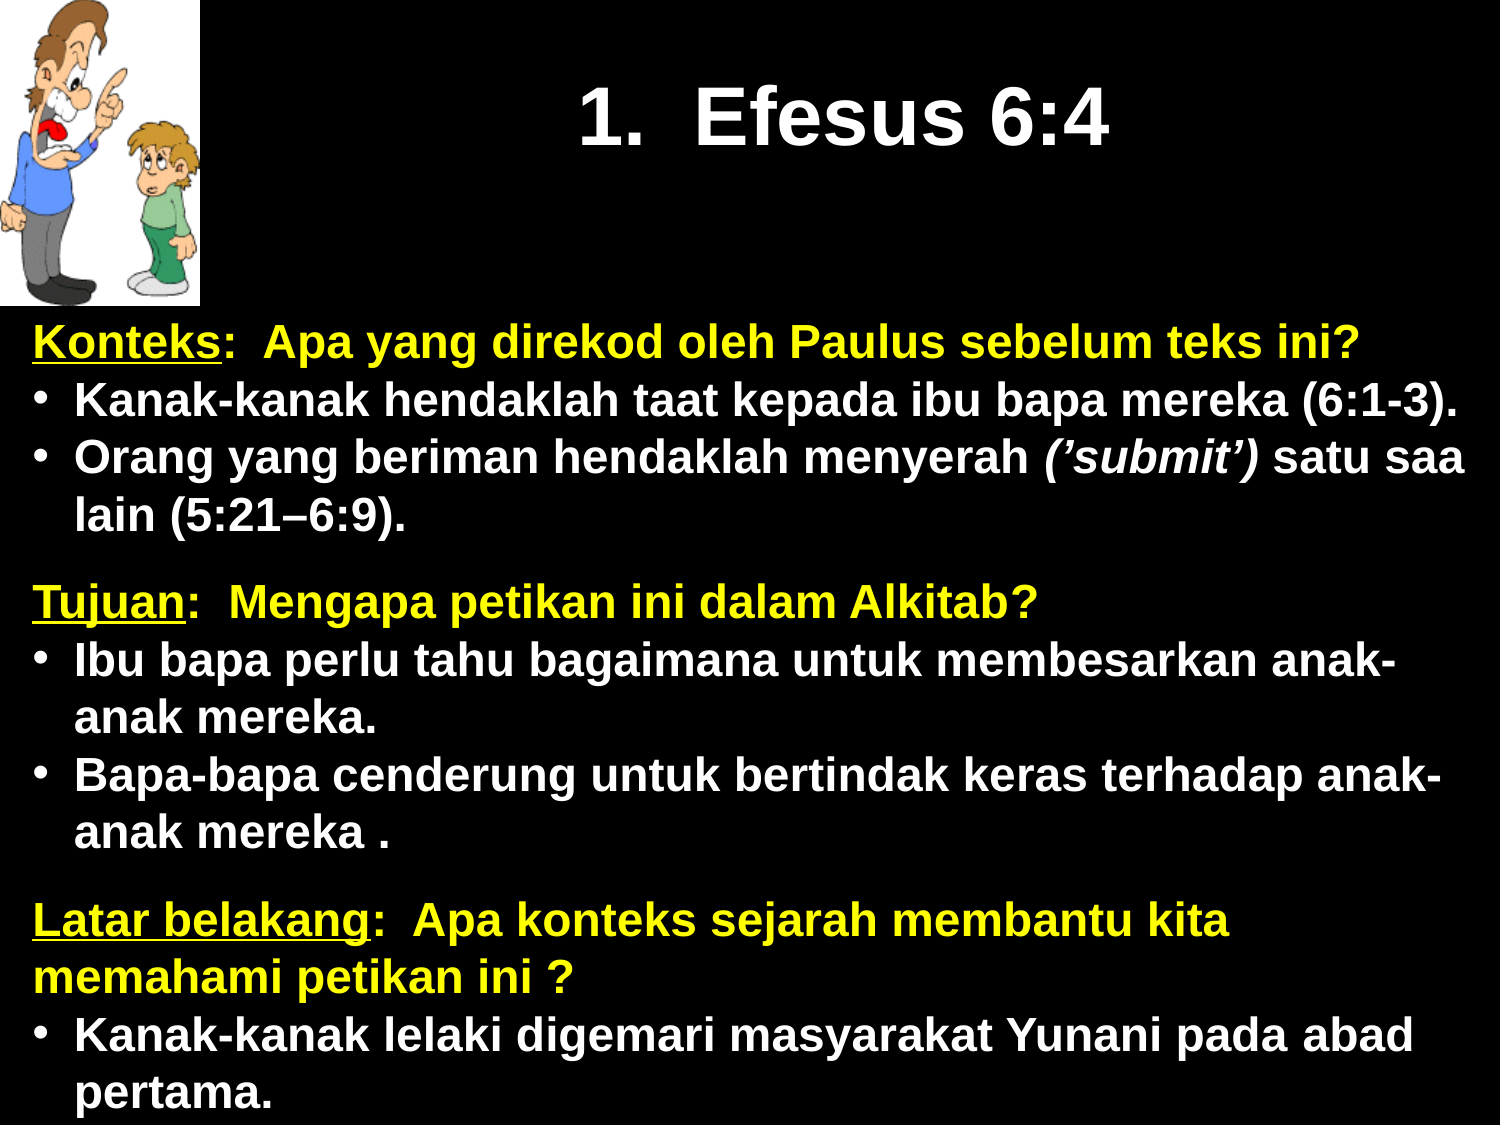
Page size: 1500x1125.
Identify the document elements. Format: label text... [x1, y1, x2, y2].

text_box Konteks: Apa yang direkod oleh Paulus sebelum teks ini? Kanak-kanak hendaklah taat kepada ibu bapa mereka (6:1-3). Orang yang beriman hendaklah menyerah (’submit’) satu saa lain (5:21–6:9). Tujuan: Mengapa petikan ini dalam Alkitab? Ibu bapa perlu tahu bagaimana untuk membesarkan anak-anak mereka. Bapa-bapa cenderung untuk bertindak keras terhadap anak-anak mereka . Latar belakang: Apa konteks sejarah membantu kita memahami petikan ini ? Kanak-kanak lelaki digemari masyarakat Yunani pada abad pertama. [17, 303, 1489, 1125]
picture [0, 0, 201, 306]
title 1. Efesus 6:4 [204, 37, 1489, 188]
